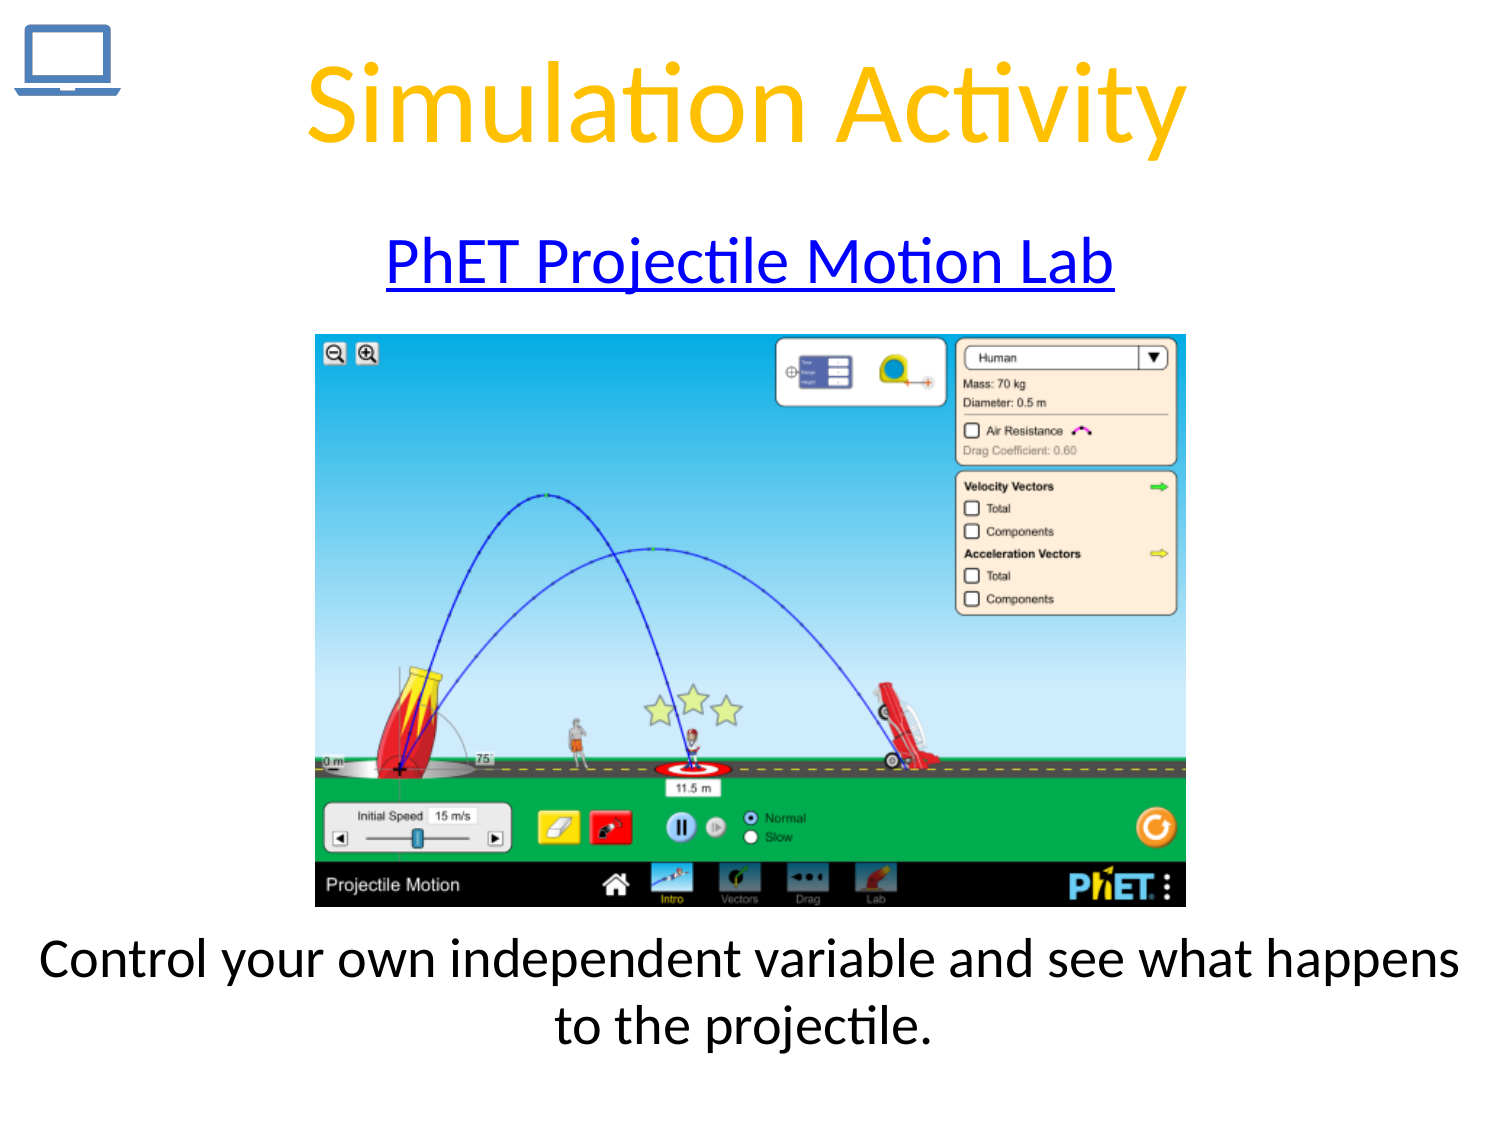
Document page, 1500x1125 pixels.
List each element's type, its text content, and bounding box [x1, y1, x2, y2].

text_box Control your own independent variable and see what happens to the projectile. [22, 906, 1479, 1125]
picture [315, 338, 1187, 907]
text_box PhET Projectile Motion Lab [147, 202, 1354, 307]
text_box Simulation Activity [290, 18, 1210, 174]
text_box [7, 0, 128, 121]
